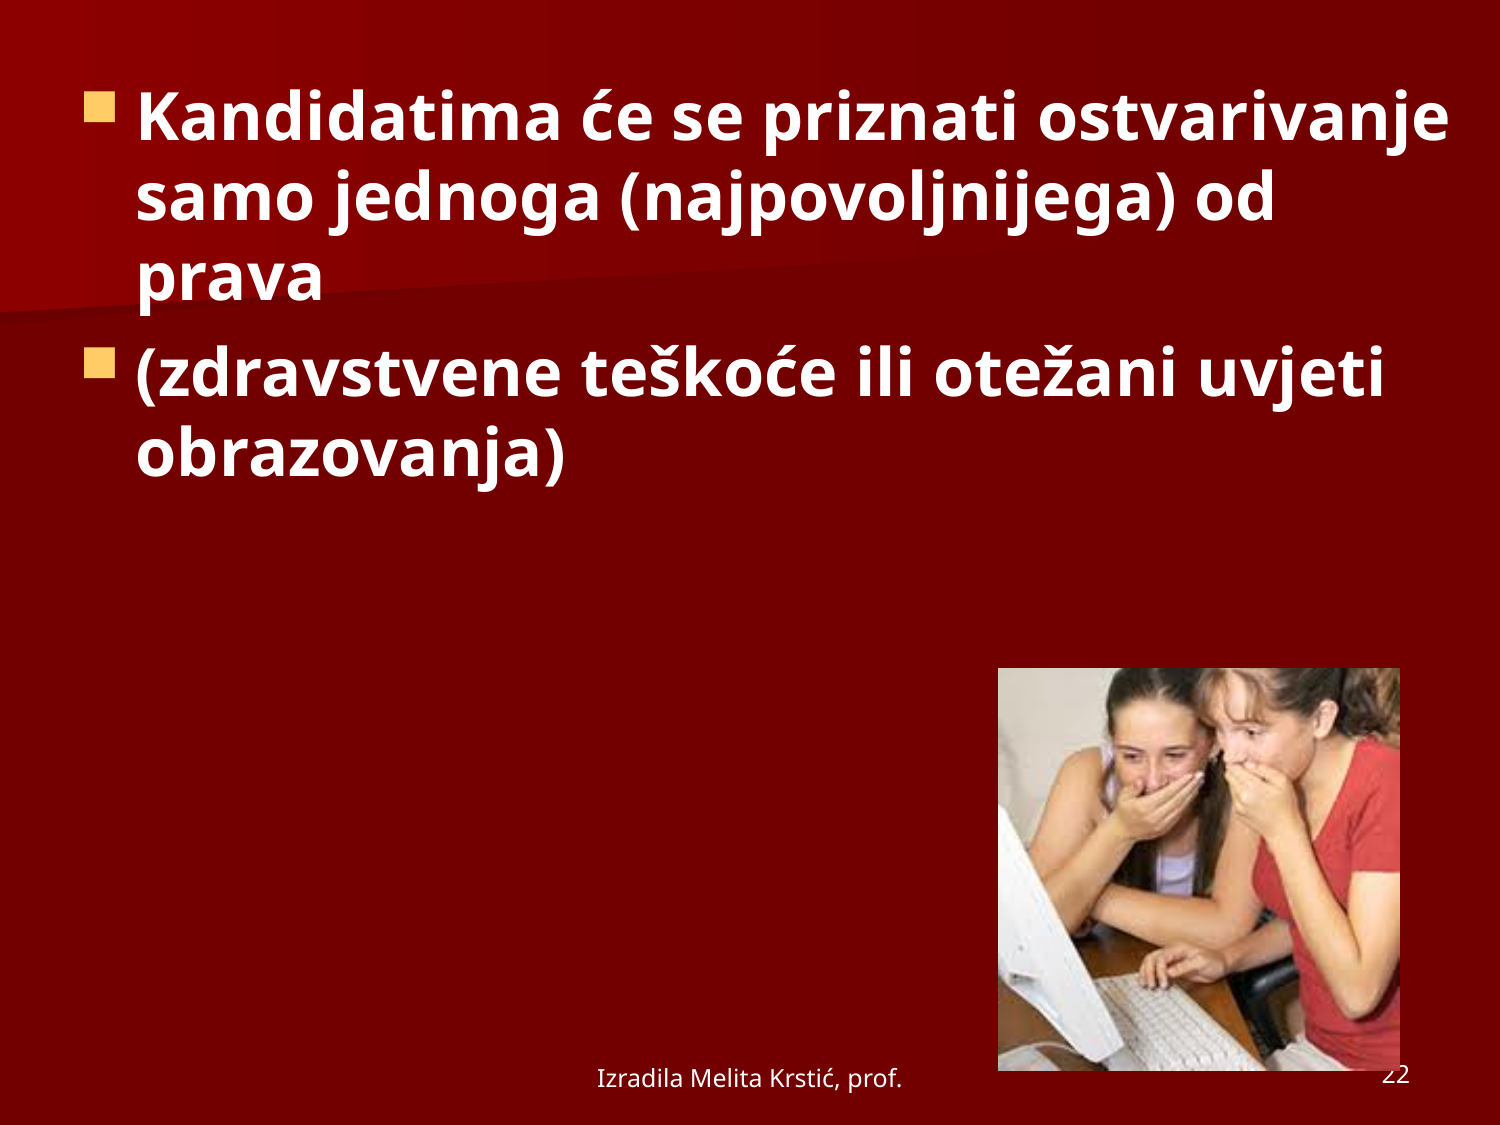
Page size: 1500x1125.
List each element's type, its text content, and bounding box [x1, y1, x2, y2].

picture [998, 668, 1400, 1071]
text_box Izradila Melita Krstić, prof. [512, 1024, 988, 1100]
text_box 22 [1074, 1024, 1425, 1100]
text_box Kandidatima će se priznati ostvarivanje samo jednoga (najpovoljnijega) od prava (zdravstvene teškoće ili otežani uvjeti obrazovanja) [64, 66, 1471, 1059]
